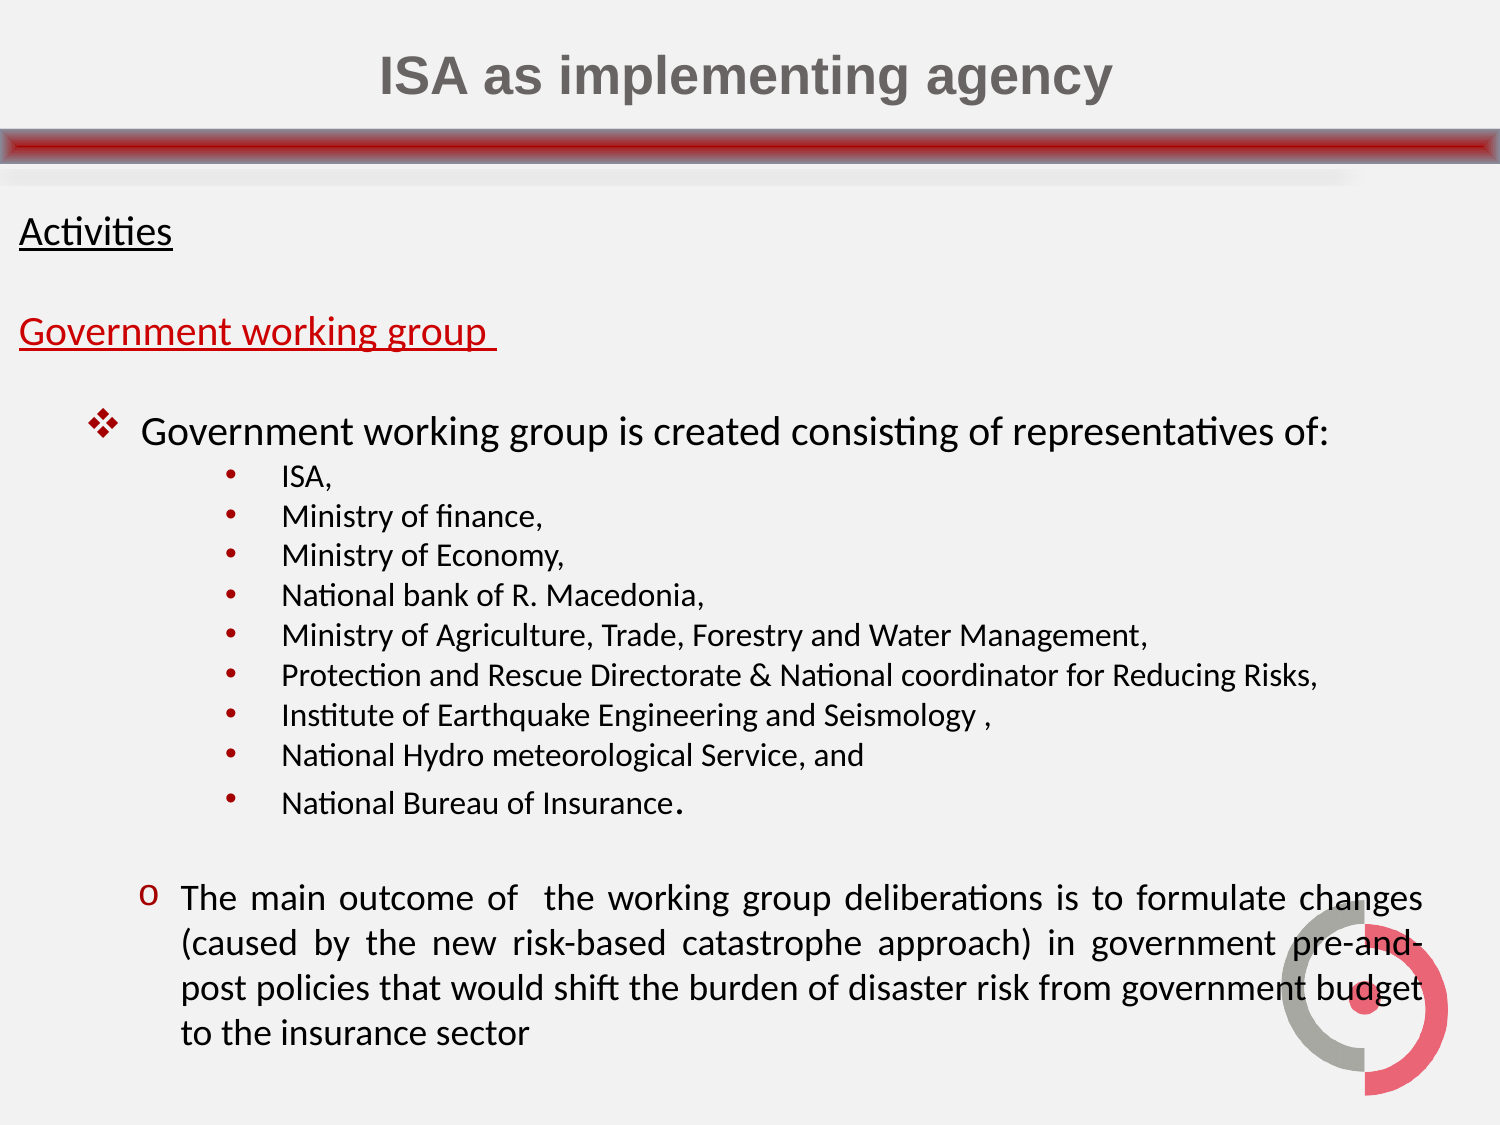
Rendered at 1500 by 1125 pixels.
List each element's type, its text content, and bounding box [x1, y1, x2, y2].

picture [1281, 900, 1467, 1116]
text_box ISA as implementing agency [41, 16, 1454, 130]
text_box [0, 128, 1500, 164]
text_box Activities Government working group Government working group is created consisting of representatives of: ISA, Ministry of finance, Ministry of Economy, National bank of R. Macedonia, Ministry of Agriculture, Trade, Forestry and Water Management, Protection and Rescue Directorate & National coordinator for Reducing Risks, Institute of Earthquake Engineering and Seismology , National Hydro meteorological Service, and National Bureau of Insurance. The main outcome of the working group deliberations is to formulate changes (caused by the new risk-based catastrophe approach) in government pre-and-post policies that would shift the burden of disaster risk from government budget to the insurance sector [4, 146, 1440, 1125]
